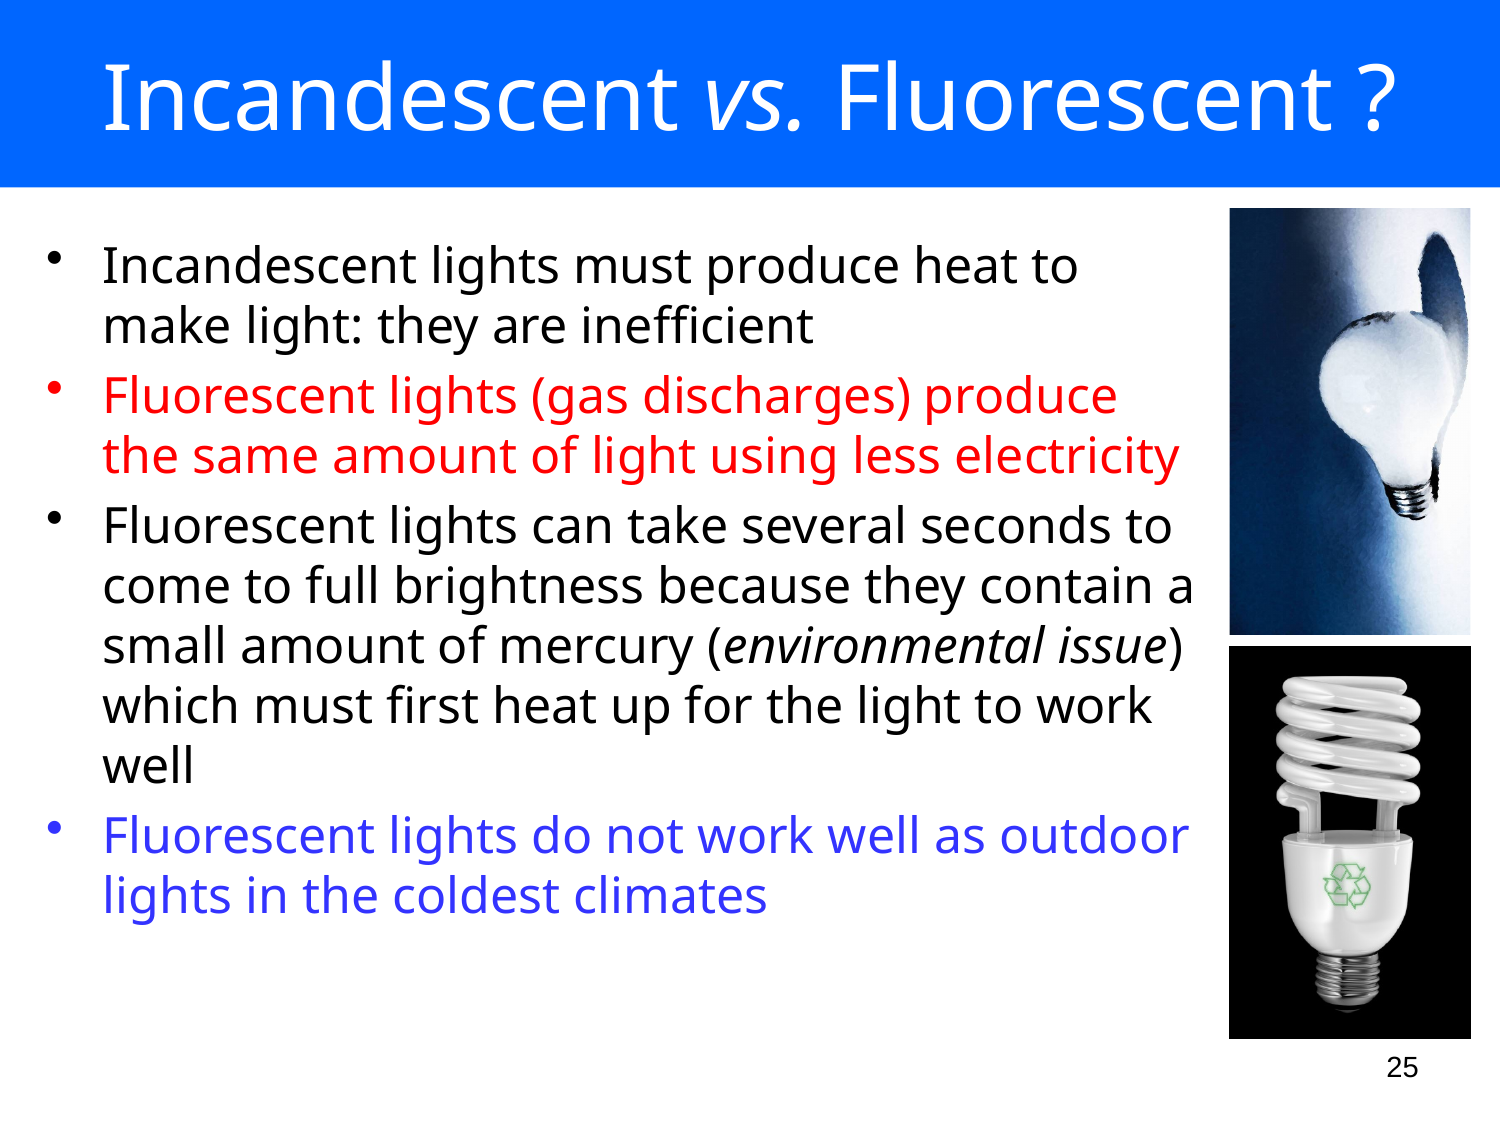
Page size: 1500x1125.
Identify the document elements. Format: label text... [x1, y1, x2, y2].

picture [1229, 208, 1471, 1039]
list Incandescent lights must produce heat to make light: they are inefficient Fluorescent lights (gas discharges) produce the same amount of light using less electricity Fluorescent lights can take several seconds to come to full brightness because they contain a small amount of mercury (environmental issue) which must first heat up for the light to work well Fluorescent lights do not work well as outdoor lights in the coldest climates [31, 226, 1213, 1000]
title Incandescent vs. Fluorescent ? [0, 0, 1500, 188]
slide_number 25 [1083, 1040, 1434, 1119]
